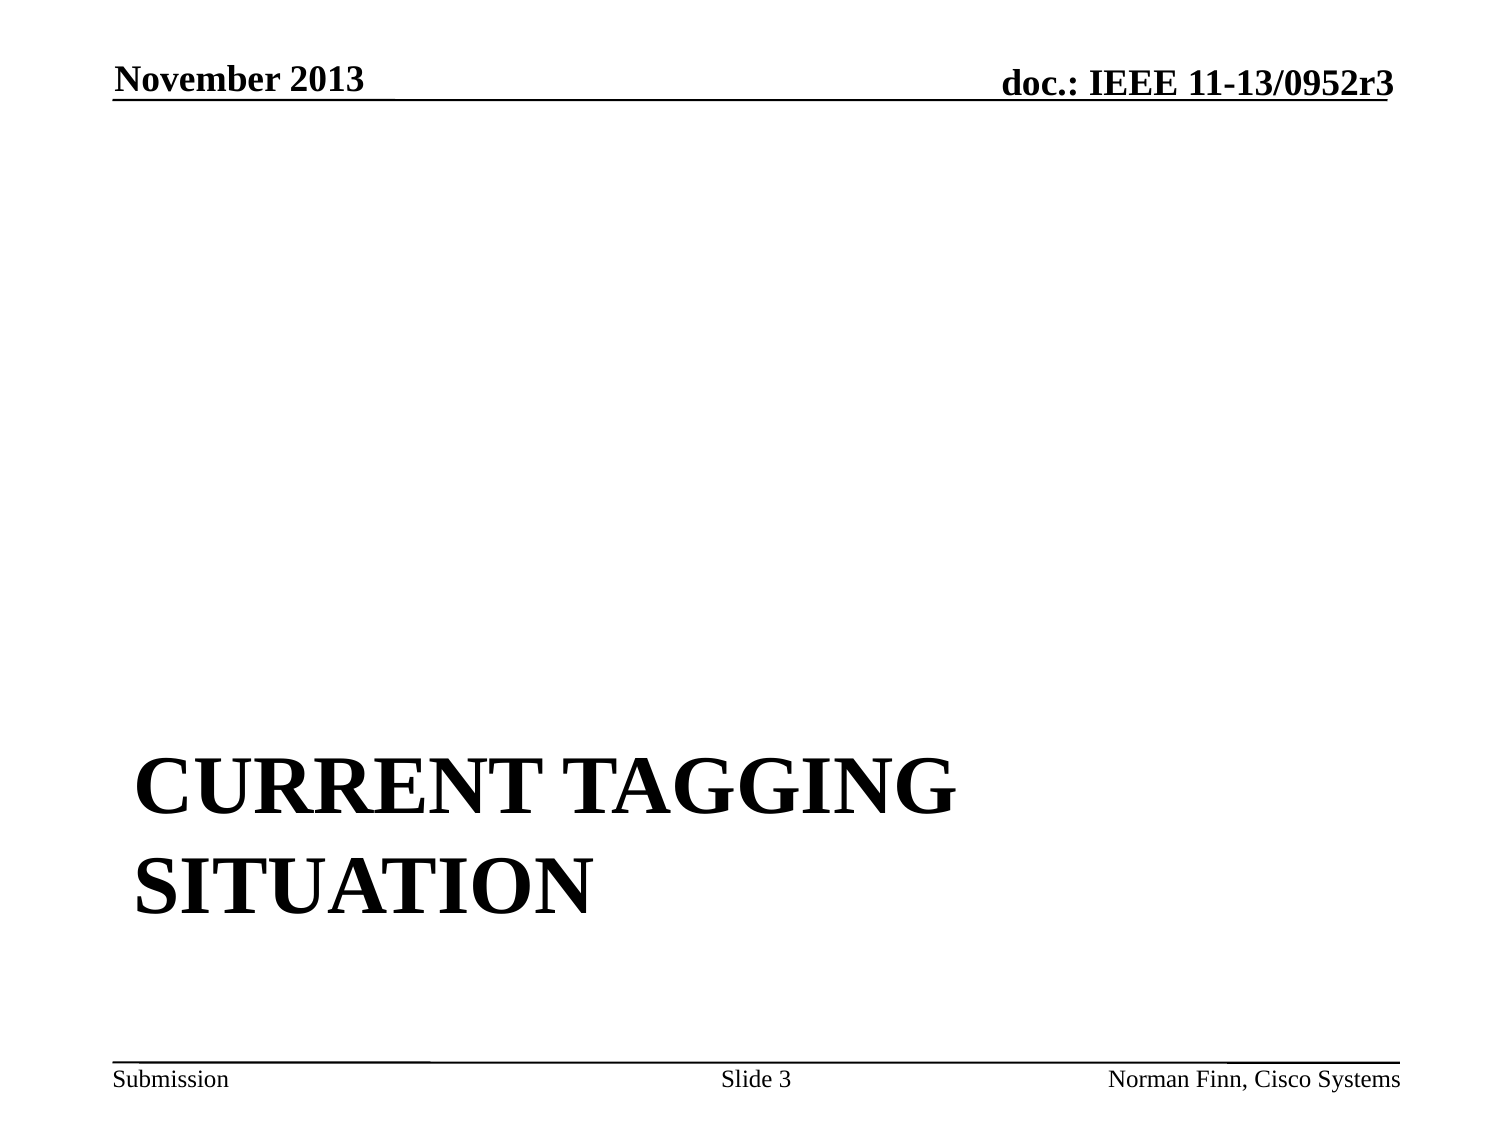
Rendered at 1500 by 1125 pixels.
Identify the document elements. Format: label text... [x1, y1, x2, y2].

slide_number Slide 3 [712, 1061, 800, 1123]
title Current tagging situation [118, 722, 1394, 947]
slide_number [114, 54, 423, 100]
footer Norman Finn, Cisco Systems [878, 1061, 1402, 1093]
